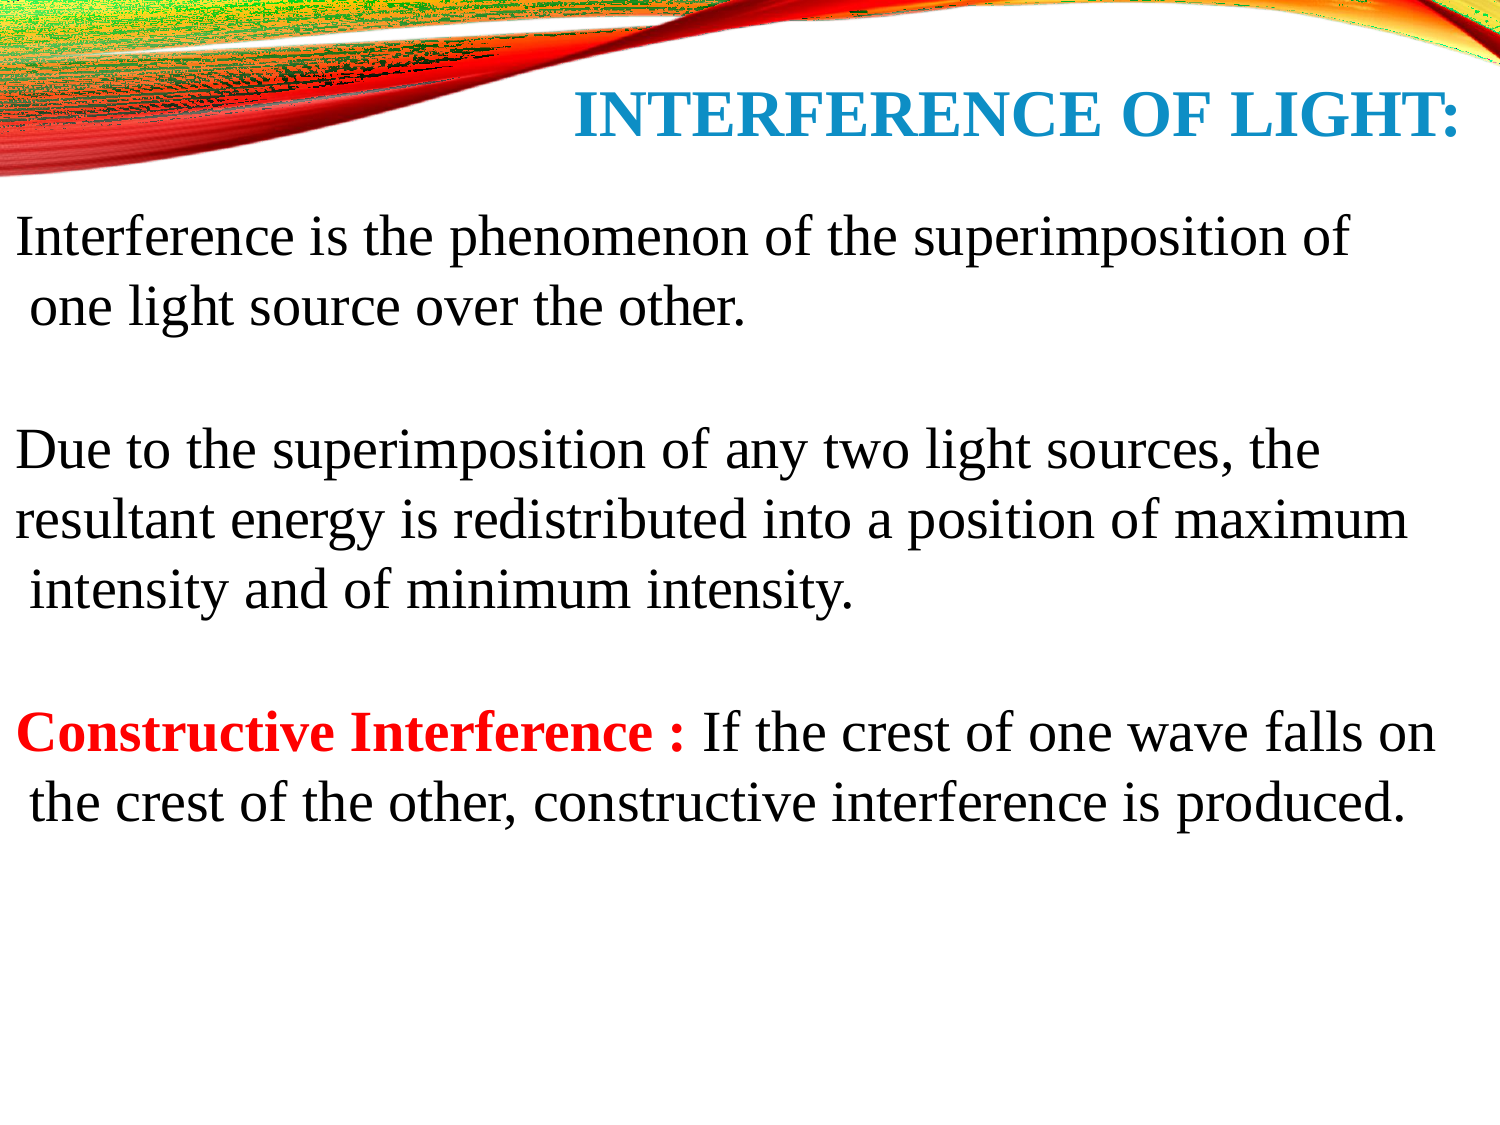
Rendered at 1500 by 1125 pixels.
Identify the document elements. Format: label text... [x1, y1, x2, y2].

picture [0, 0, 1500, 178]
title INTERFERENCE OF LIGHT: [571, 67, 1466, 258]
text_box Interference is the phenomenon of the superimposition of one light source over the other. Due to the superimposition of any two light sources, the resultant energy is redistributed into a position of maximum intensity and of minimum intensity. Constructive Interference : If the crest of one wave falls on the crest of the other, constructive interference is produced. [13, 195, 1444, 833]
